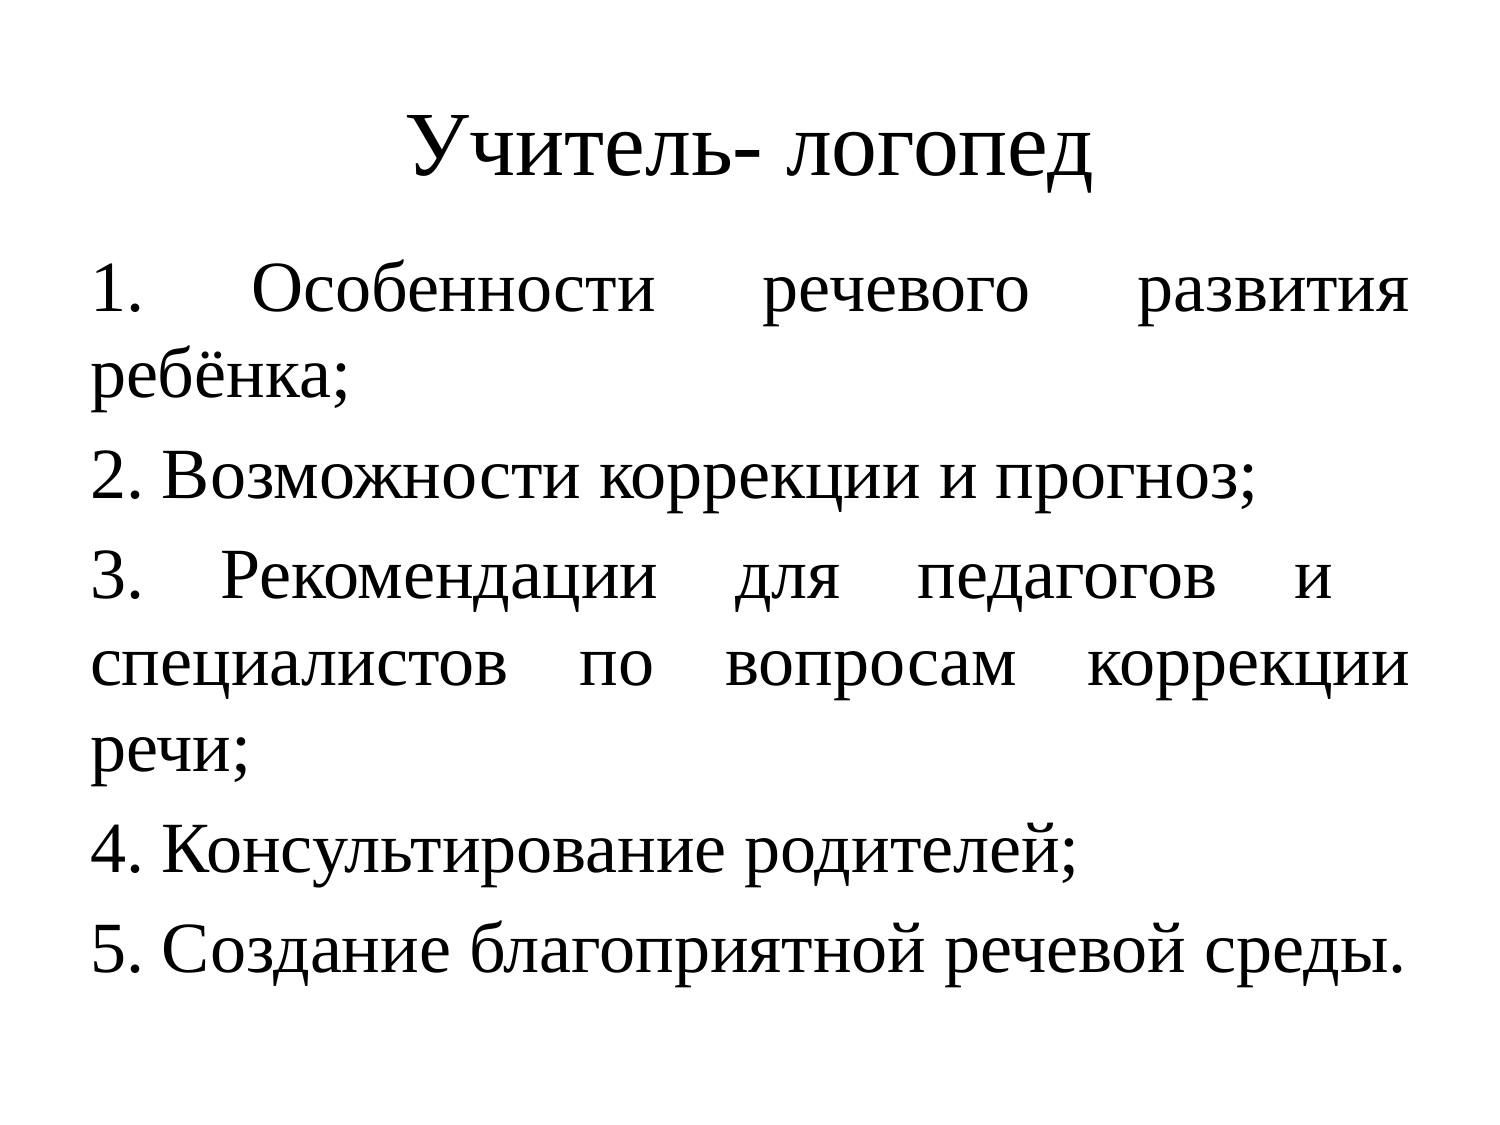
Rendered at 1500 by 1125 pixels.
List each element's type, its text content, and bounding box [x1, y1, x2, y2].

title Учитель- логопед [75, 45, 1425, 231]
list 1. Особенности речевого развития ребёнка; 2. Возможности коррекции и прогноз; 3. Рекомендации для педагогов и специалистов по вопросам коррекции речи; 4. Консультирование родителей; 5. Создание благоприятной речевой среды. [75, 231, 1425, 1083]
